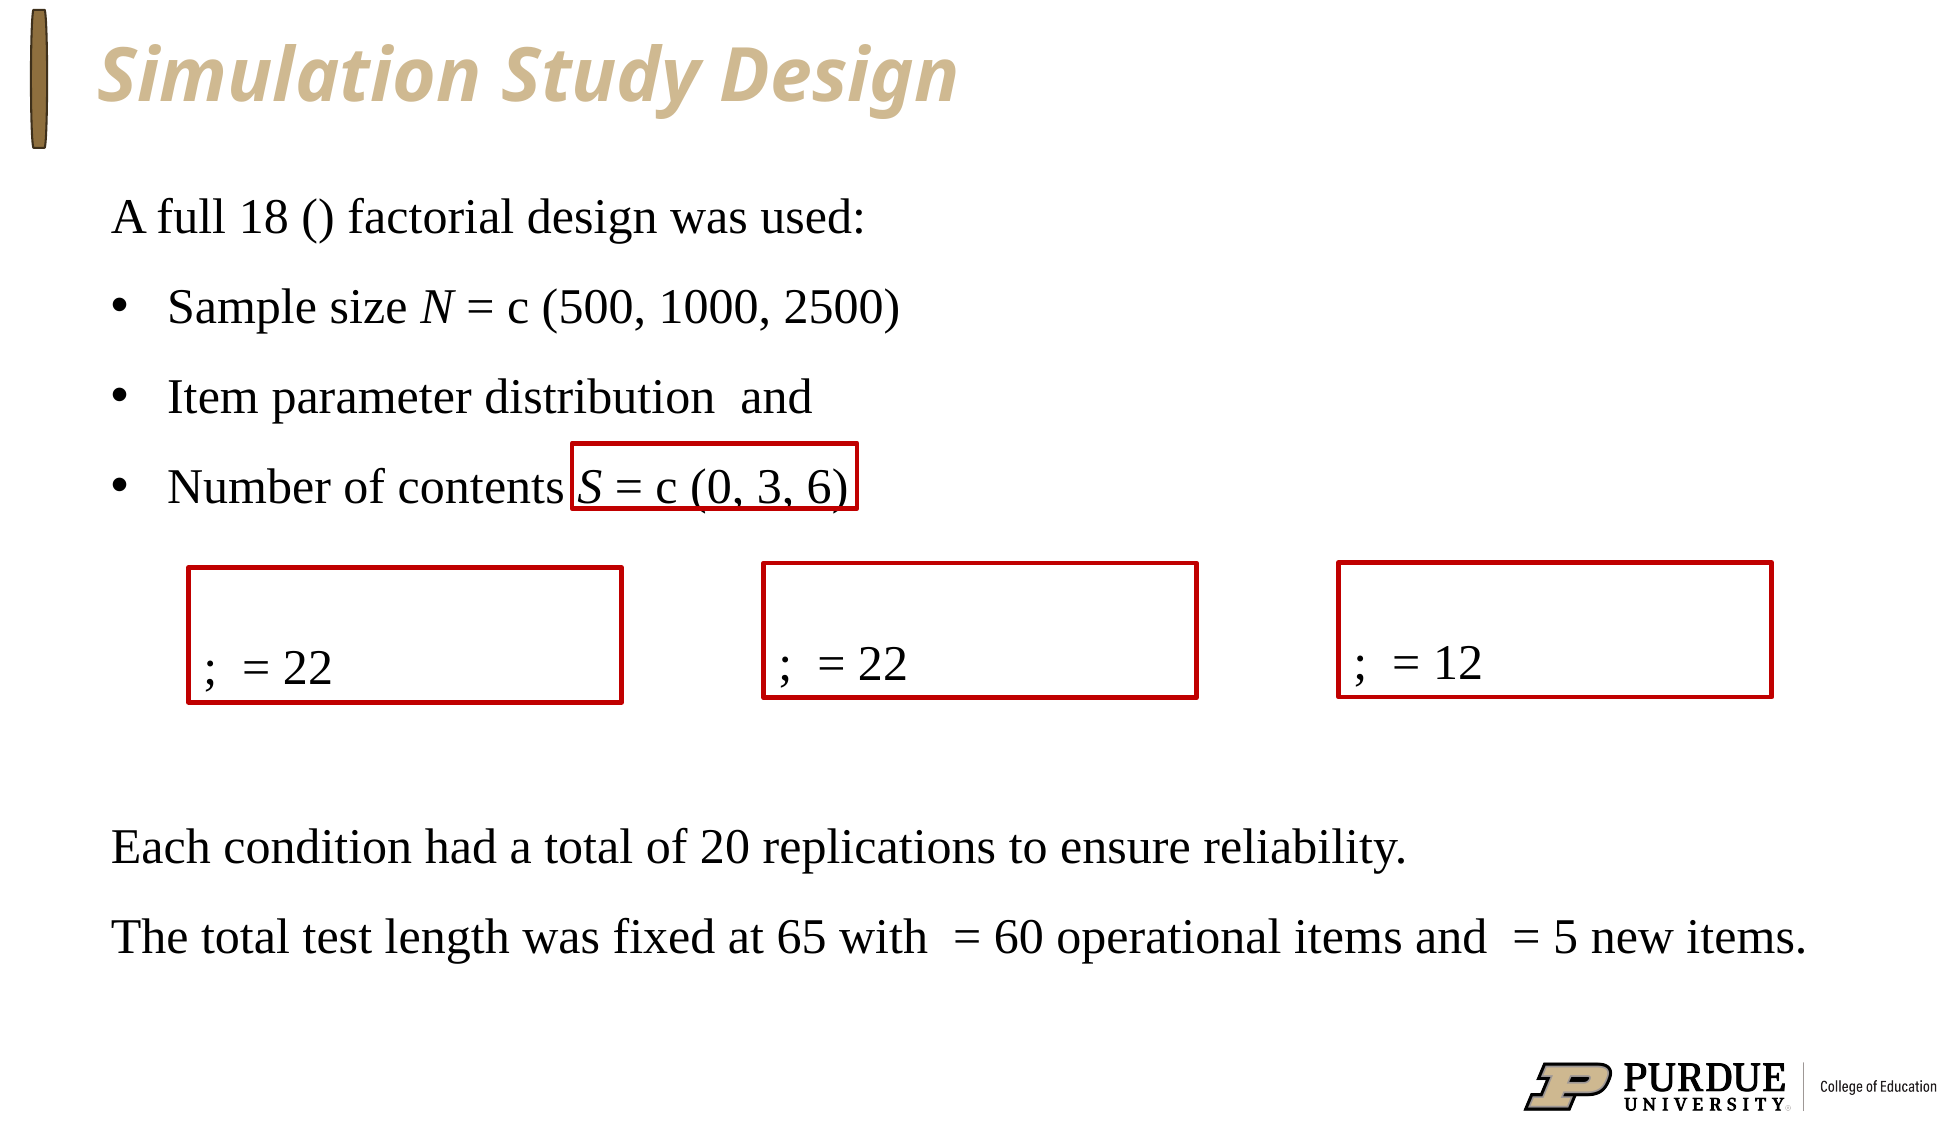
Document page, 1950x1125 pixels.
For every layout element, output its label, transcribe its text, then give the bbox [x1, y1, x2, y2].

picture [1523, 1060, 1950, 1114]
text_box [571, 442, 858, 509]
title Simulation Study Design [95, 33, 1891, 121]
